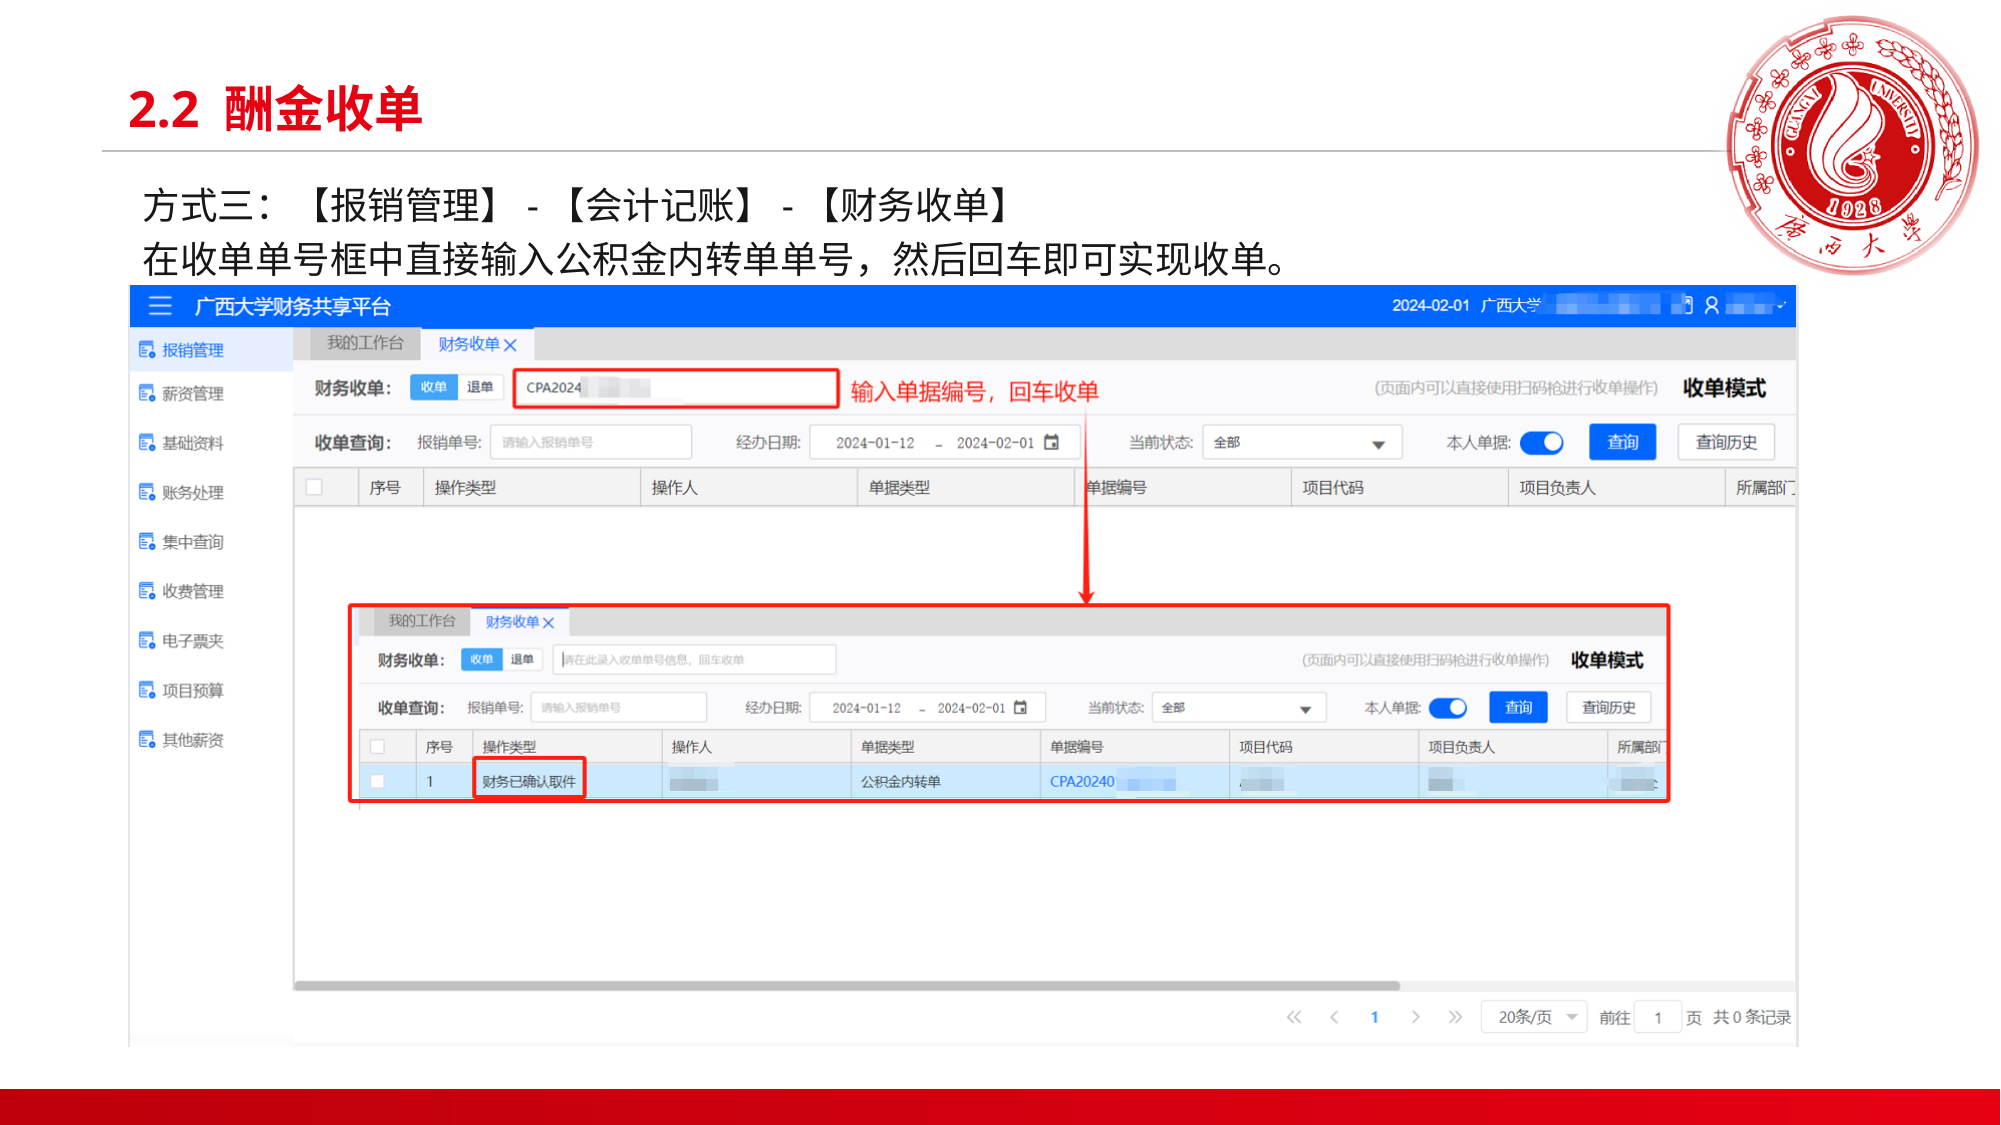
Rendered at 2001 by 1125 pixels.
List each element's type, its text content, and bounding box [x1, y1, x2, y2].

text_box 方式三：【报销管理】-【会计记账】-【财务收单】 在收单单号框中直接输入公积金内转单单号，然后回车即可实现收单。 [128, 151, 1698, 285]
title 2.2 酬金收单 [127, 68, 1782, 155]
picture [1738, 30, 1968, 261]
picture [128, 285, 1799, 1047]
